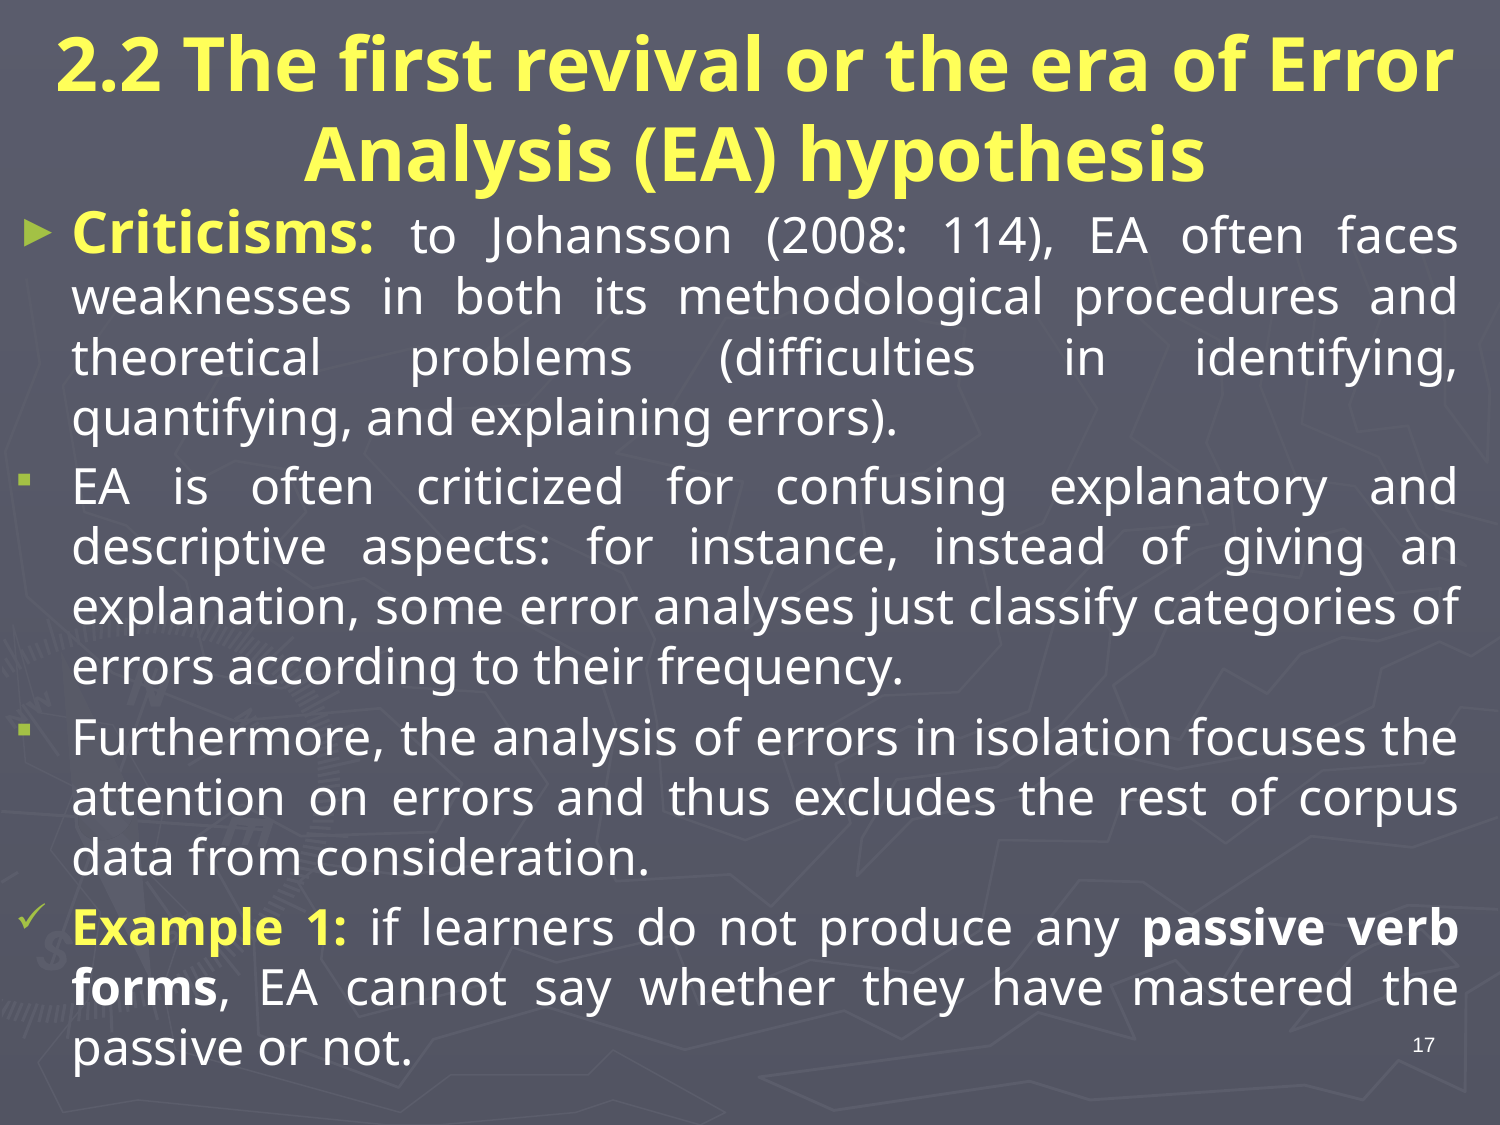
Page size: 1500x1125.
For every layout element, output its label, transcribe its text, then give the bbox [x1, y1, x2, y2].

list Criticisms: to Johansson (2008: 114), EA often faces weaknesses in both its methodological procedures and theoretical problems (difficulties in identifying, quantifying, and explaining errors). EA is often criticized for confusing explanatory and descriptive aspects: for instance, instead of giving an explanation, some error analyses just classify categories of errors according to their frequency. Furthermore, the analysis of errors in isolation focuses the attention on errors and thus excludes the rest of corpus data from consideration. Example 1: if learners do not produce any passive verb forms, EA cannot say whether they have mastered the passive or not. [0, 187, 1476, 1125]
slide_number 17 [1074, 1024, 1451, 1103]
title 2.2 The first revival or the era of Error Analysis (EA) hypothesis [0, 0, 1500, 213]
